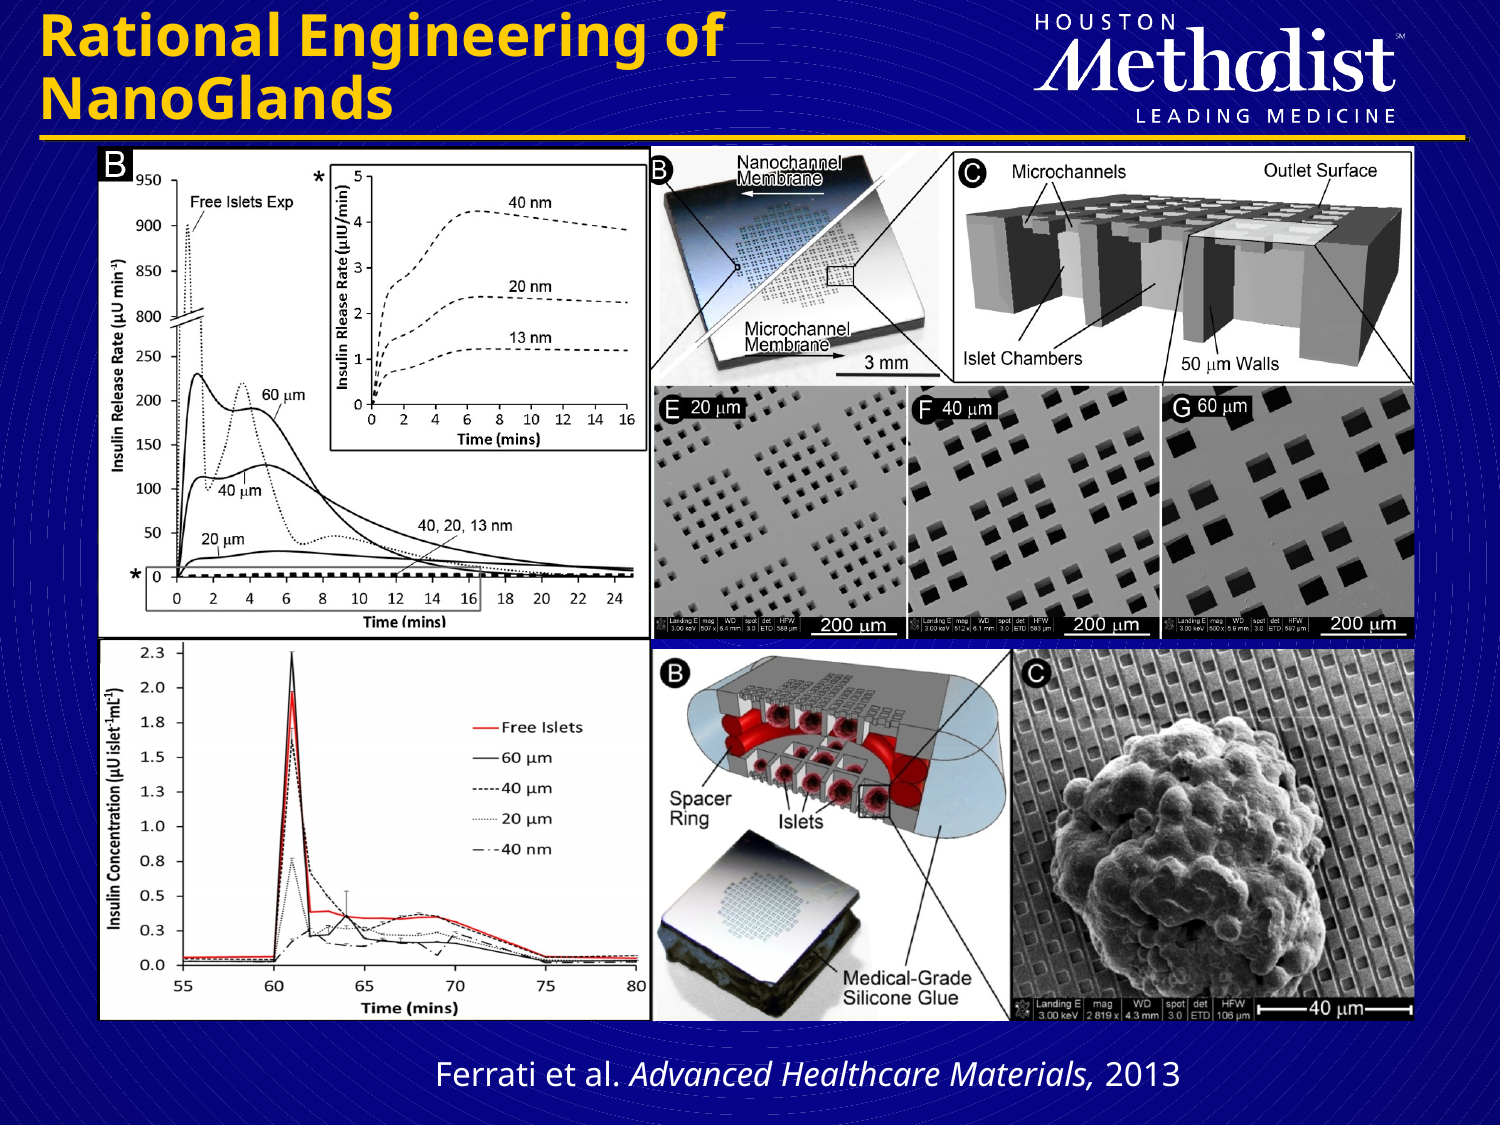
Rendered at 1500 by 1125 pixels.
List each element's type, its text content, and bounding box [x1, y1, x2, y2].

title Rational Engineering of NanoGlands [23, 0, 769, 292]
picture [1033, 14, 1405, 123]
text_box Ferrati et al. Advanced Healthcare Materials, 2013 [420, 1045, 1196, 1101]
picture [97, 145, 1415, 1021]
